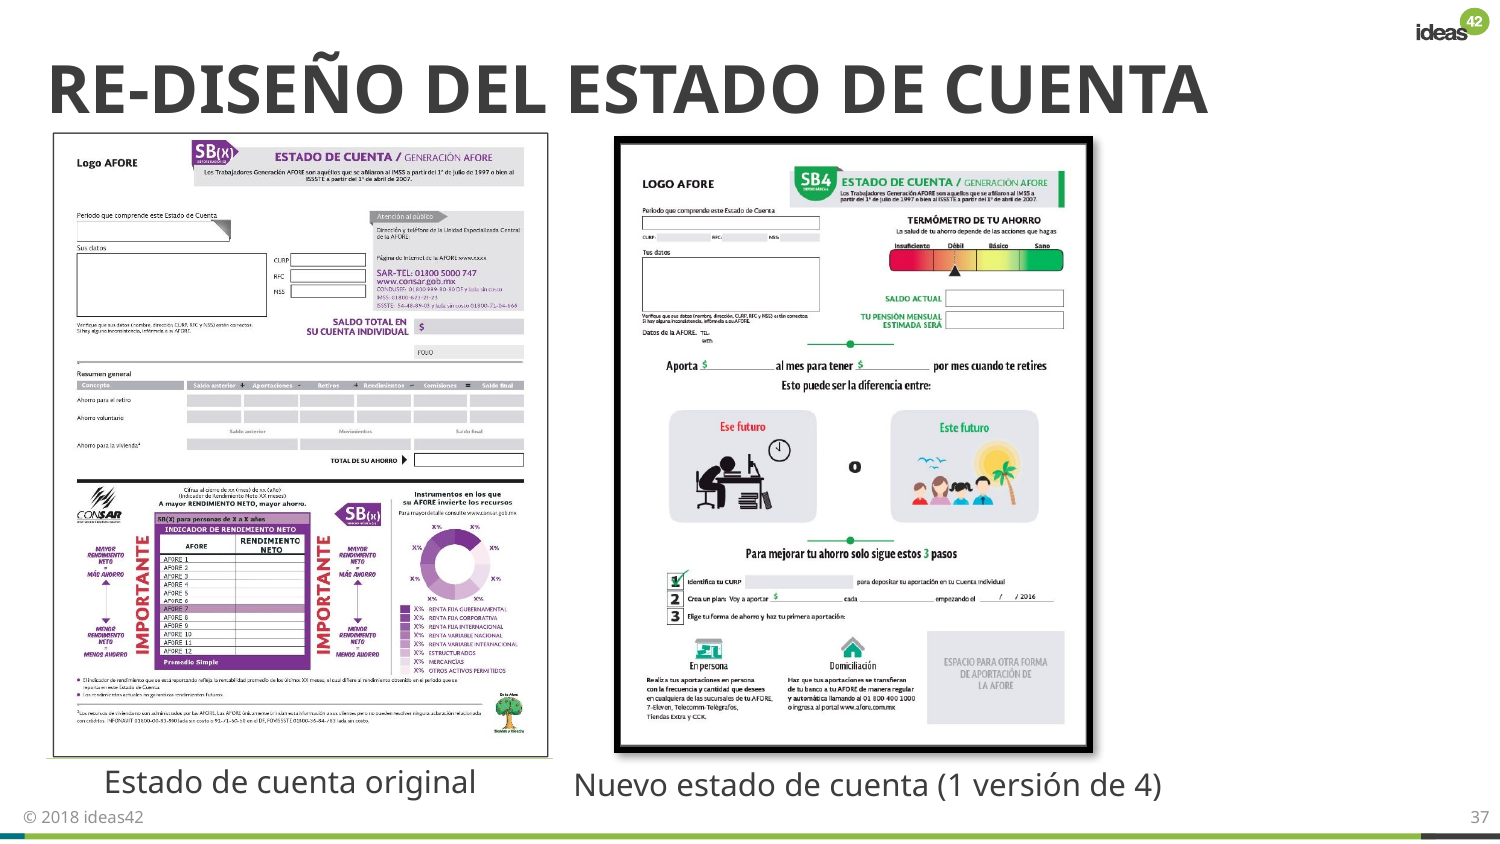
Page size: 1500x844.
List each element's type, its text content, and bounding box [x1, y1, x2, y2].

text_box Estado de cuenta original [89, 759, 492, 807]
text_box Nuevo estado de cuenta (1 versión de 4) [558, 758, 1178, 811]
title Re-diseño del estado de cuenta [46, 55, 1455, 188]
picture [619, 142, 1088, 747]
picture [46, 126, 554, 759]
